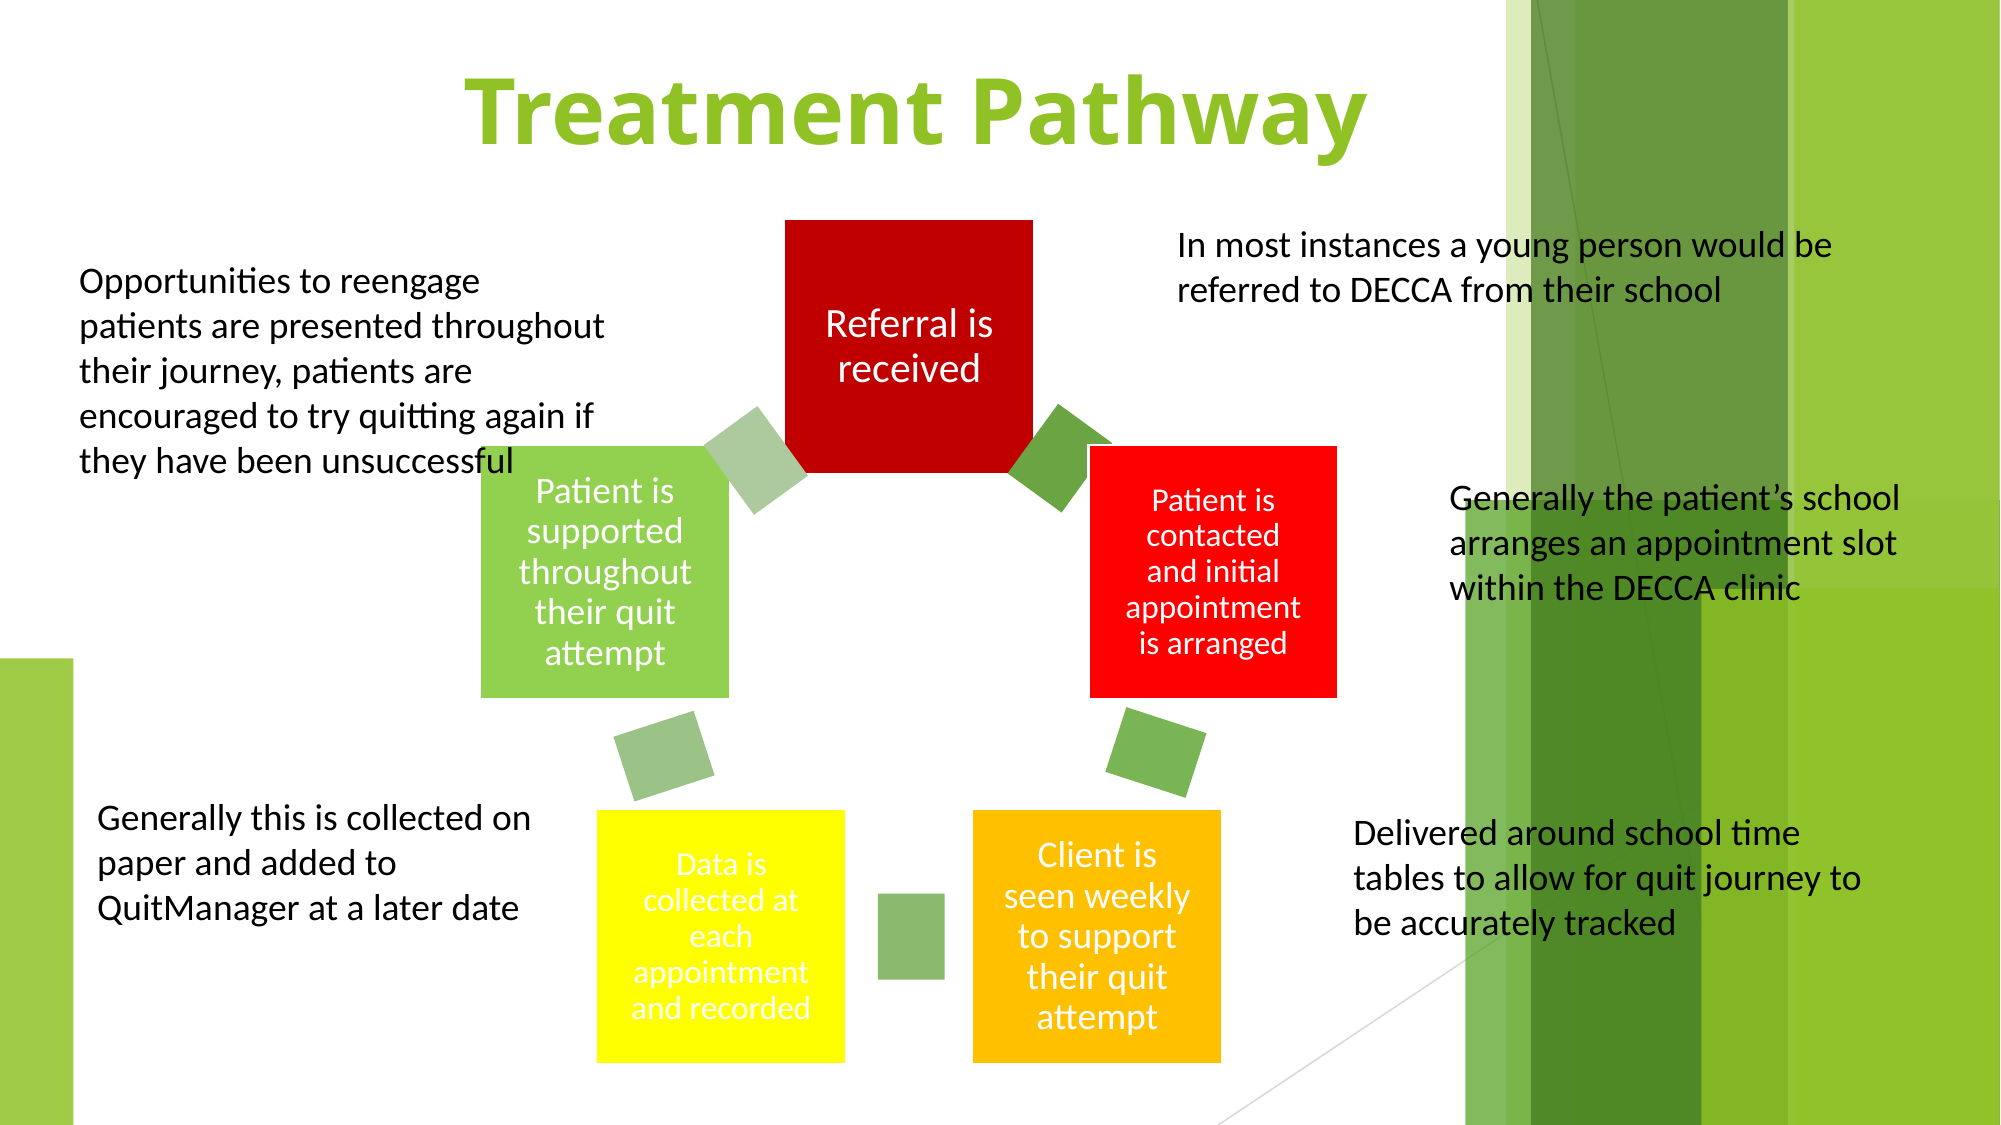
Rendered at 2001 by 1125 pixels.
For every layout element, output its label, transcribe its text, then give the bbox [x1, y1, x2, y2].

text_box Patient is contacted and initial appointment is arranged [1088, 444, 1339, 700]
text_box Generally this is collected on paper and added to QuitManager at a later date [82, 785, 568, 937]
text_box Opportunities to reengage patients are presented throughout their journey, patients are encouraged to try quitting again if they have been unsuccessful [64, 248, 622, 537]
text_box Delivered around school time tables to allow for quit journey to be accurately tracked [1338, 800, 1903, 952]
text_box Patient is supported throughout their quit attempt [480, 444, 731, 700]
text_box [1105, 707, 1207, 798]
text_box Referral is received [784, 219, 1035, 475]
text_box Generally the patient’s school arranges an appointment slot within the DECCA clinic [1434, 465, 1946, 617]
text_box Client is seen weekly to support their quit attempt [972, 809, 1223, 1064]
text_box [703, 406, 808, 515]
text_box [1007, 403, 1113, 513]
text_box Treatment Pathway [210, 45, 1621, 263]
text_box [877, 893, 945, 980]
text_box Data is collected at each appointment and recorded [596, 809, 847, 1064]
text_box [613, 710, 715, 802]
text_box In most instances a young person would be referred to DECCA from their school [1162, 213, 1881, 319]
